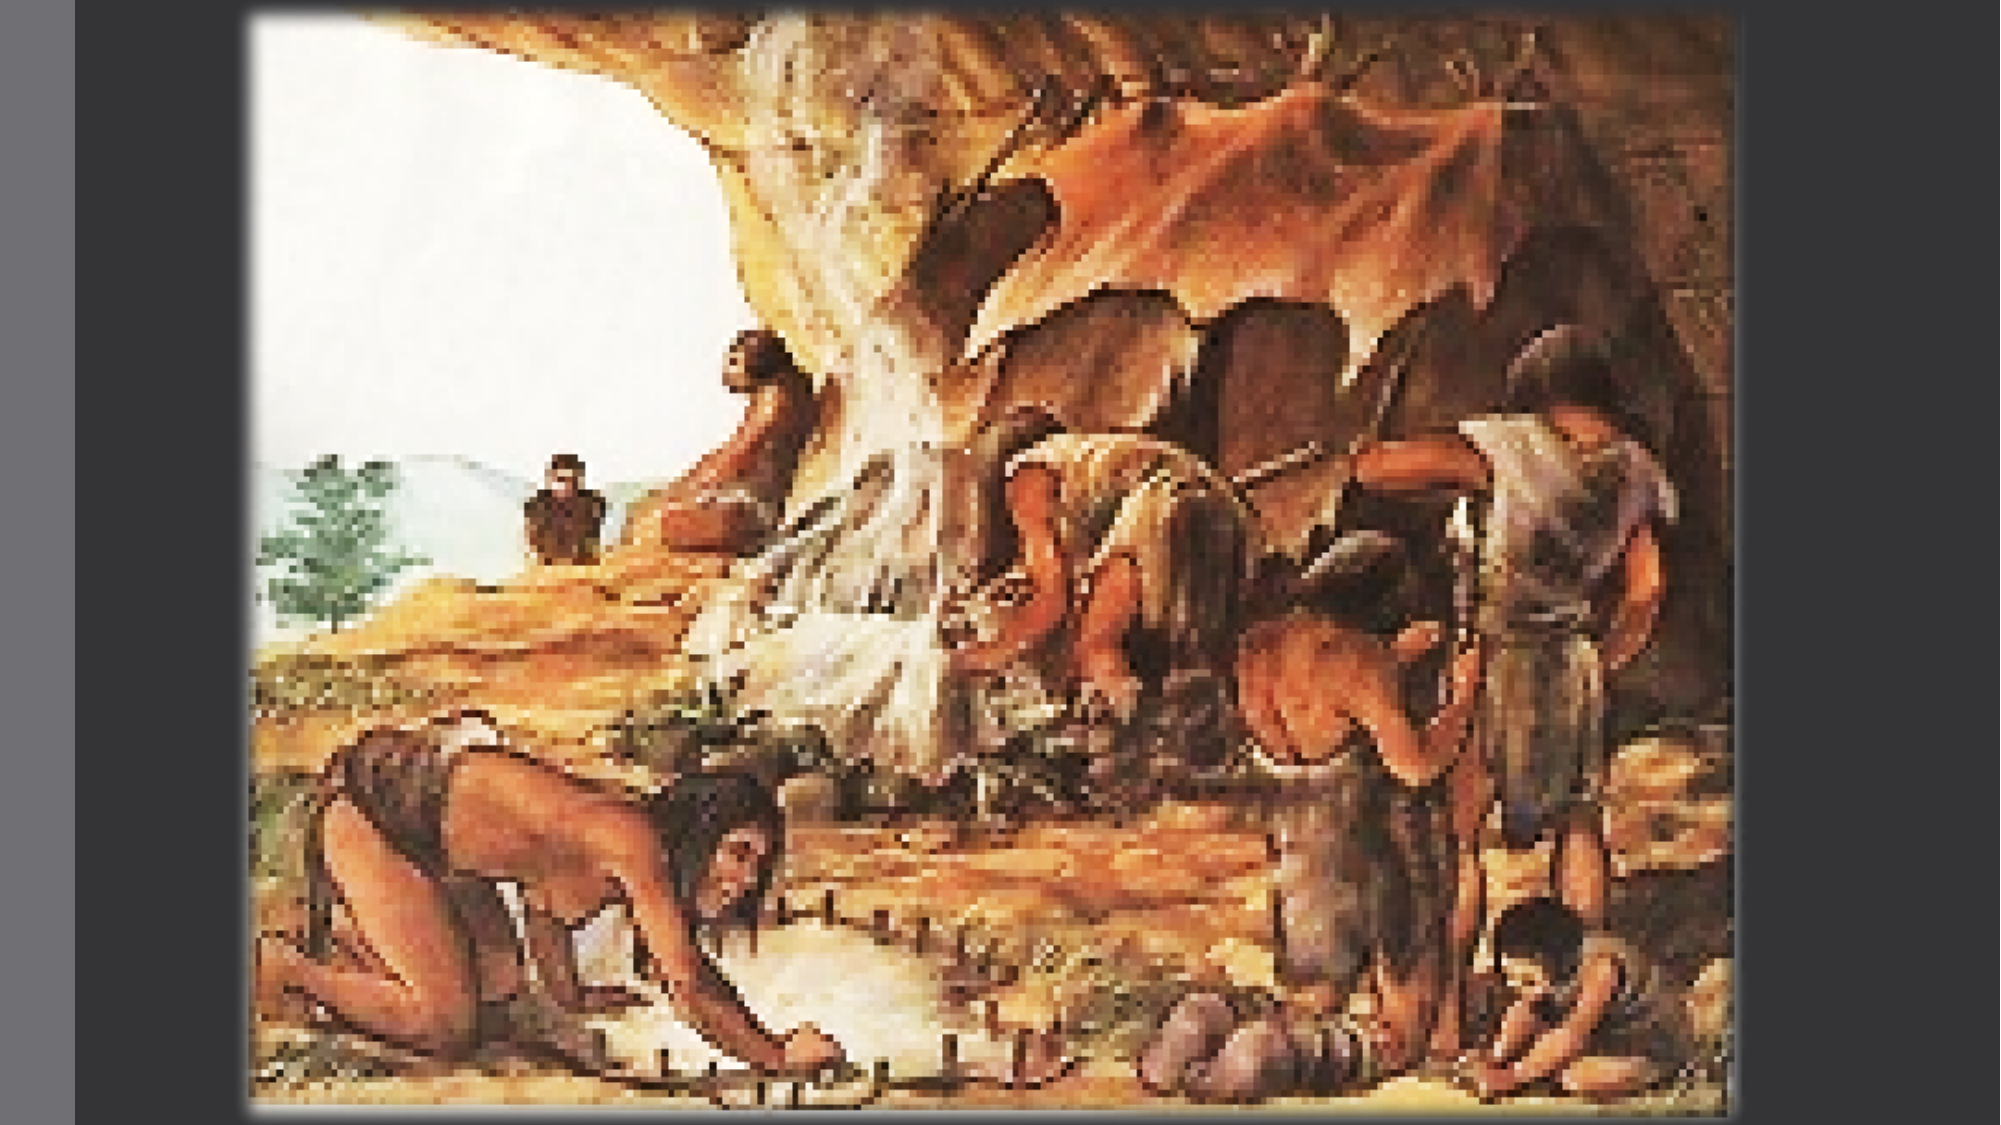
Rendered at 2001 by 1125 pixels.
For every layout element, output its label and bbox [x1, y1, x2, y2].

picture [234, 0, 1749, 1125]
